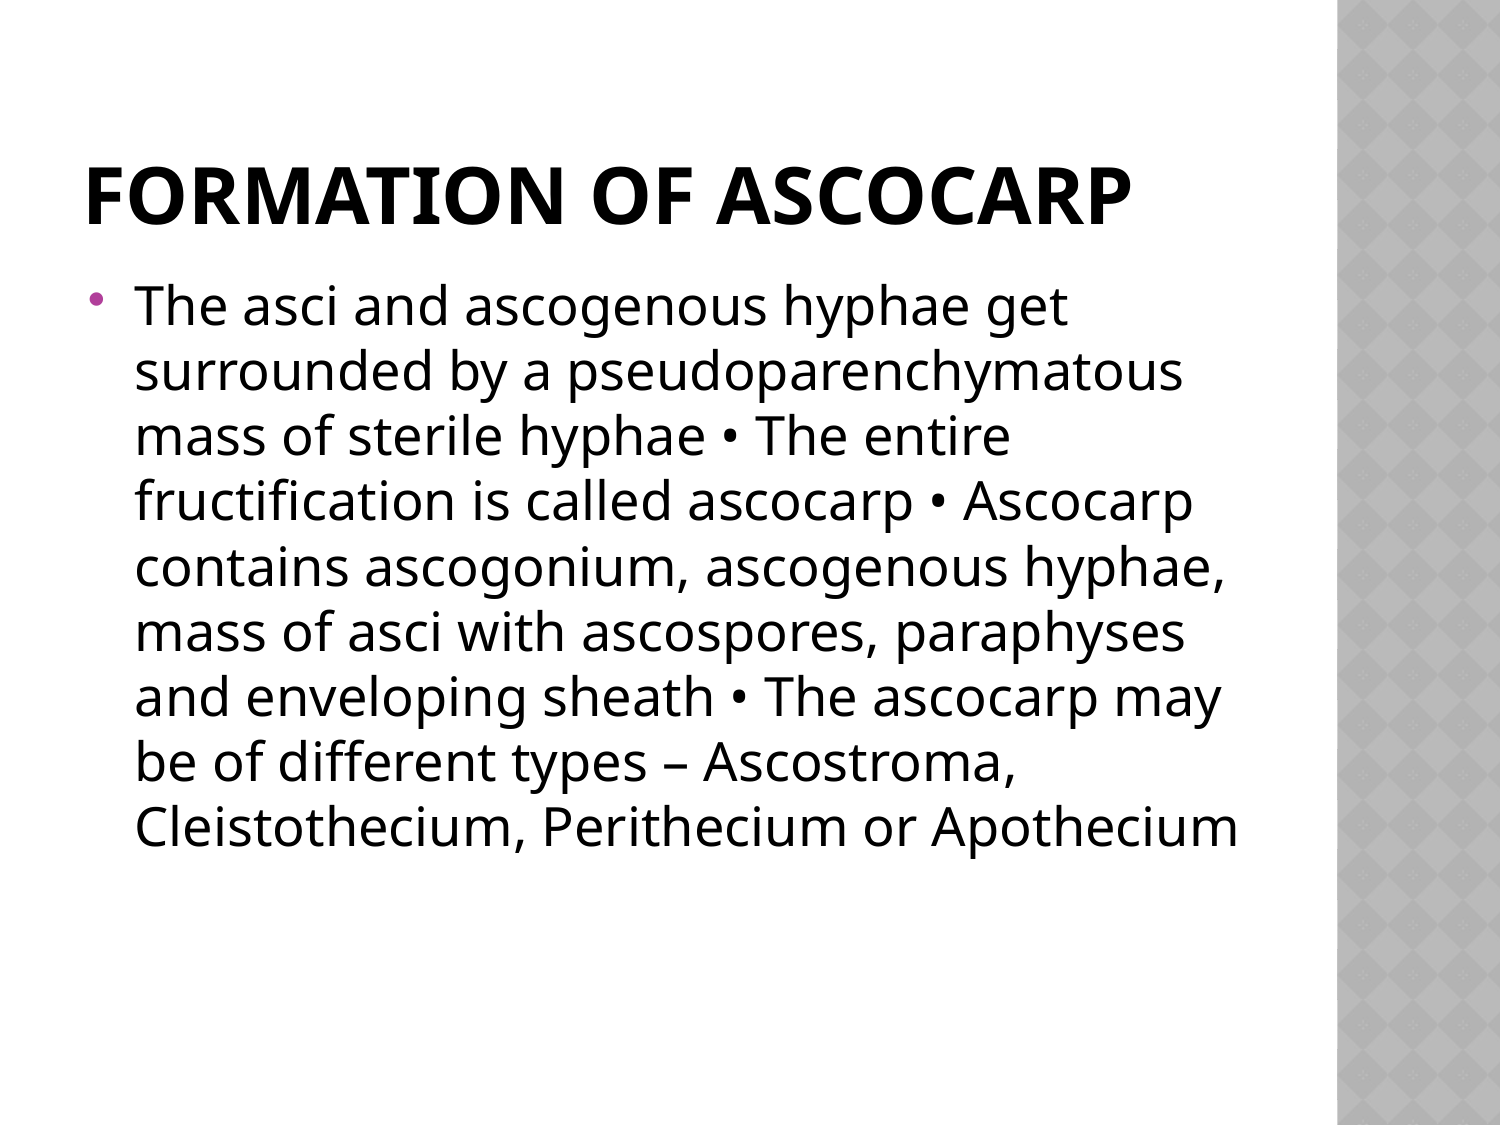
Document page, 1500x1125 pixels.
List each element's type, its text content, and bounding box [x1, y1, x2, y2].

list The asci and ascogenous hyphae get surrounded by a pseudoparenchymatous mass of sterile hyphae • The entire fructification is called ascocarp • Ascocarp contains ascogonium, ascogenous hyphae, mass of asci with ascospores, paraphyses and enveloping sheath • The ascocarp may be of different types – Ascostroma, Cleistothecium, Perithecium or Apothecium [75, 264, 1263, 1059]
title Formation of ascocarp [75, 52, 1263, 240]
